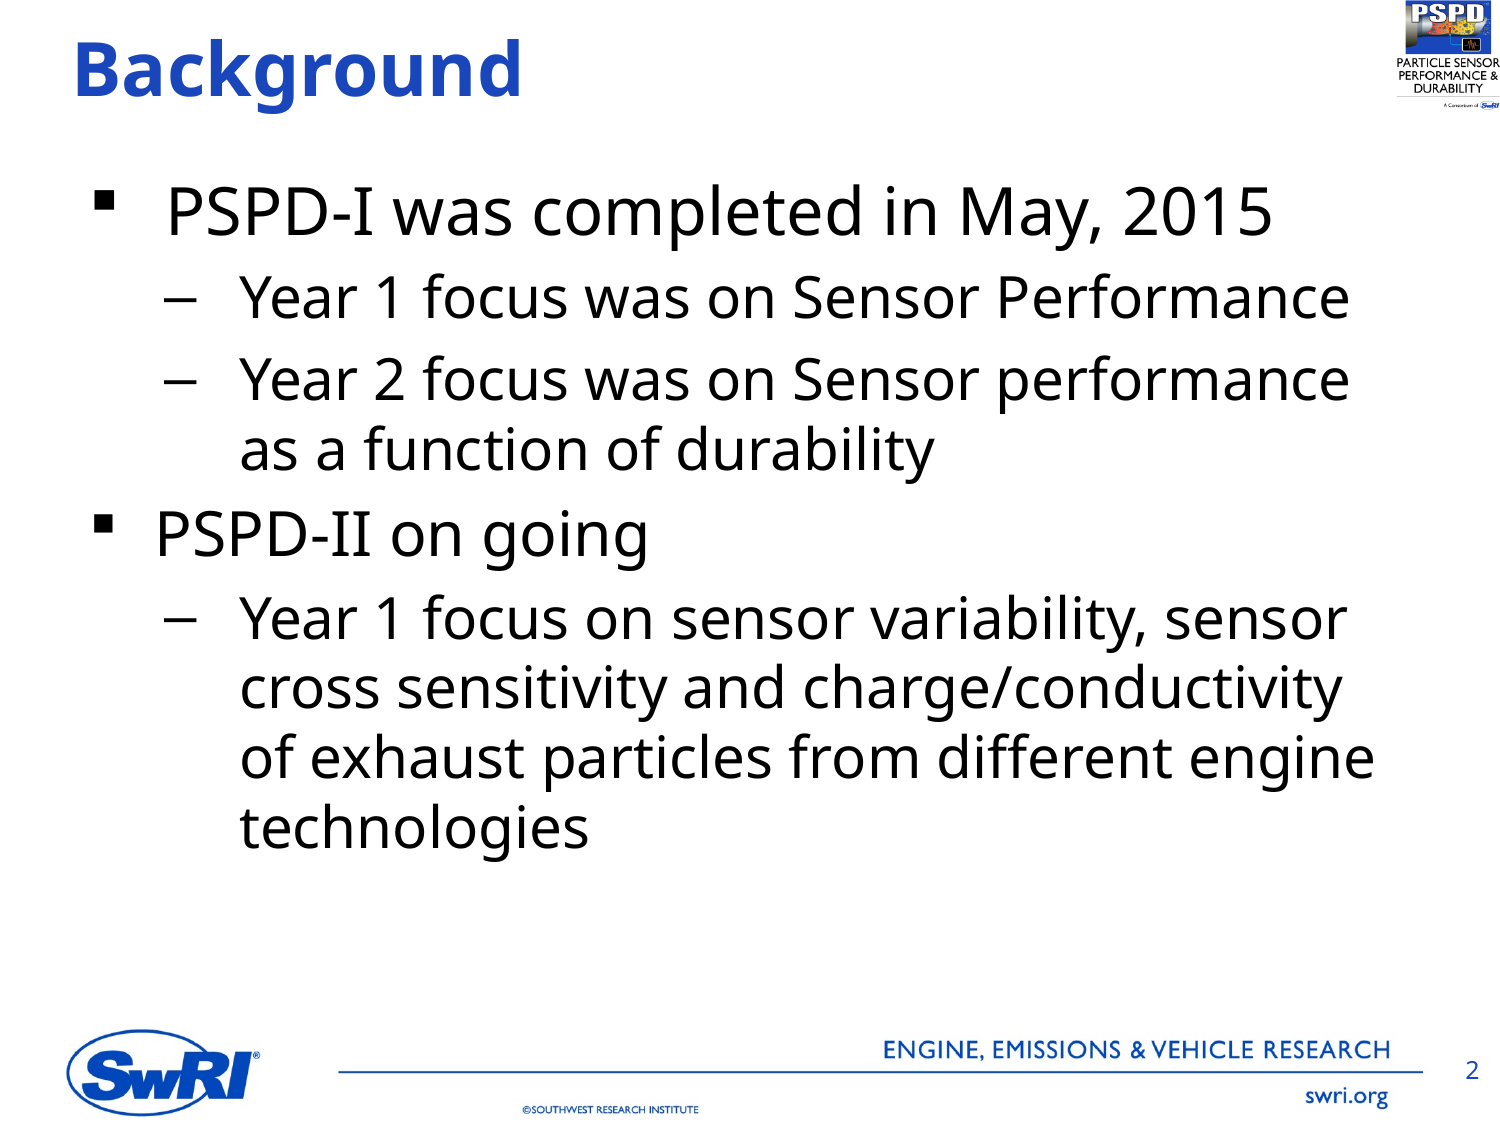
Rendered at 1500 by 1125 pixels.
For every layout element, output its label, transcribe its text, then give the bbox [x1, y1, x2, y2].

list PSPD-I was completed in May, 2015 Year 1 focus was on Sensor Performance Year 2 focus was on Sensor performance as a function of durability PSPD-II on going Year 1 focus on sensor variability, sensor cross sensitivity and charge/conductivity of exhaust particles from different engine technologies [74, 161, 1425, 1005]
picture [1395, 0, 1500, 110]
title Background [56, 8, 1482, 132]
slide_number 2 [1424, 1041, 1495, 1102]
picture [0, 1021, 1500, 1125]
